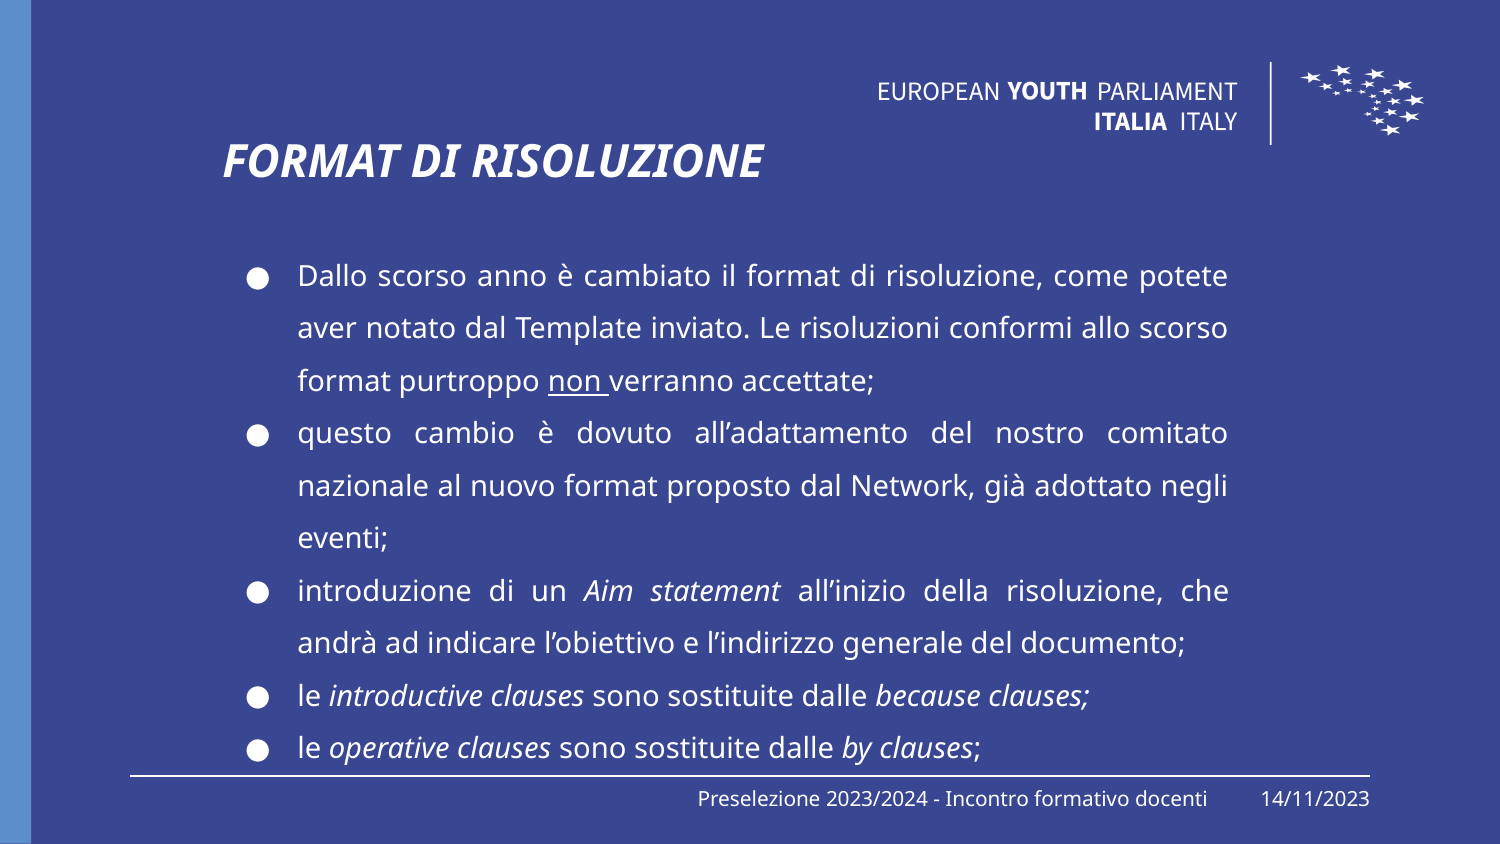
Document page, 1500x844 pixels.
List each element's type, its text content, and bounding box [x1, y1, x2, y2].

text_box FORMAT DI RISOLUZIONE [207, 116, 1245, 202]
picture [879, 62, 1424, 145]
text_box Dallo scorso anno è cambiato il format di risoluzione, come potete aver notato dal Template inviato. Le risoluzioni conformi allo scorso format purtroppo non verranno accettate; questo cambio è dovuto all’adattamento del nostro comitato nazionale al nuovo format proposto dal Network, già adottato negli eventi; introduzione di un Aim statement all’inizio della risoluzione, che andrà ad indicare l’obiettivo e l’indirizzo generale del documento; le introductive clauses sono sostituite dalle because clauses; le operative clauses sono sostituite dalle by clauses; [207, 224, 1245, 780]
